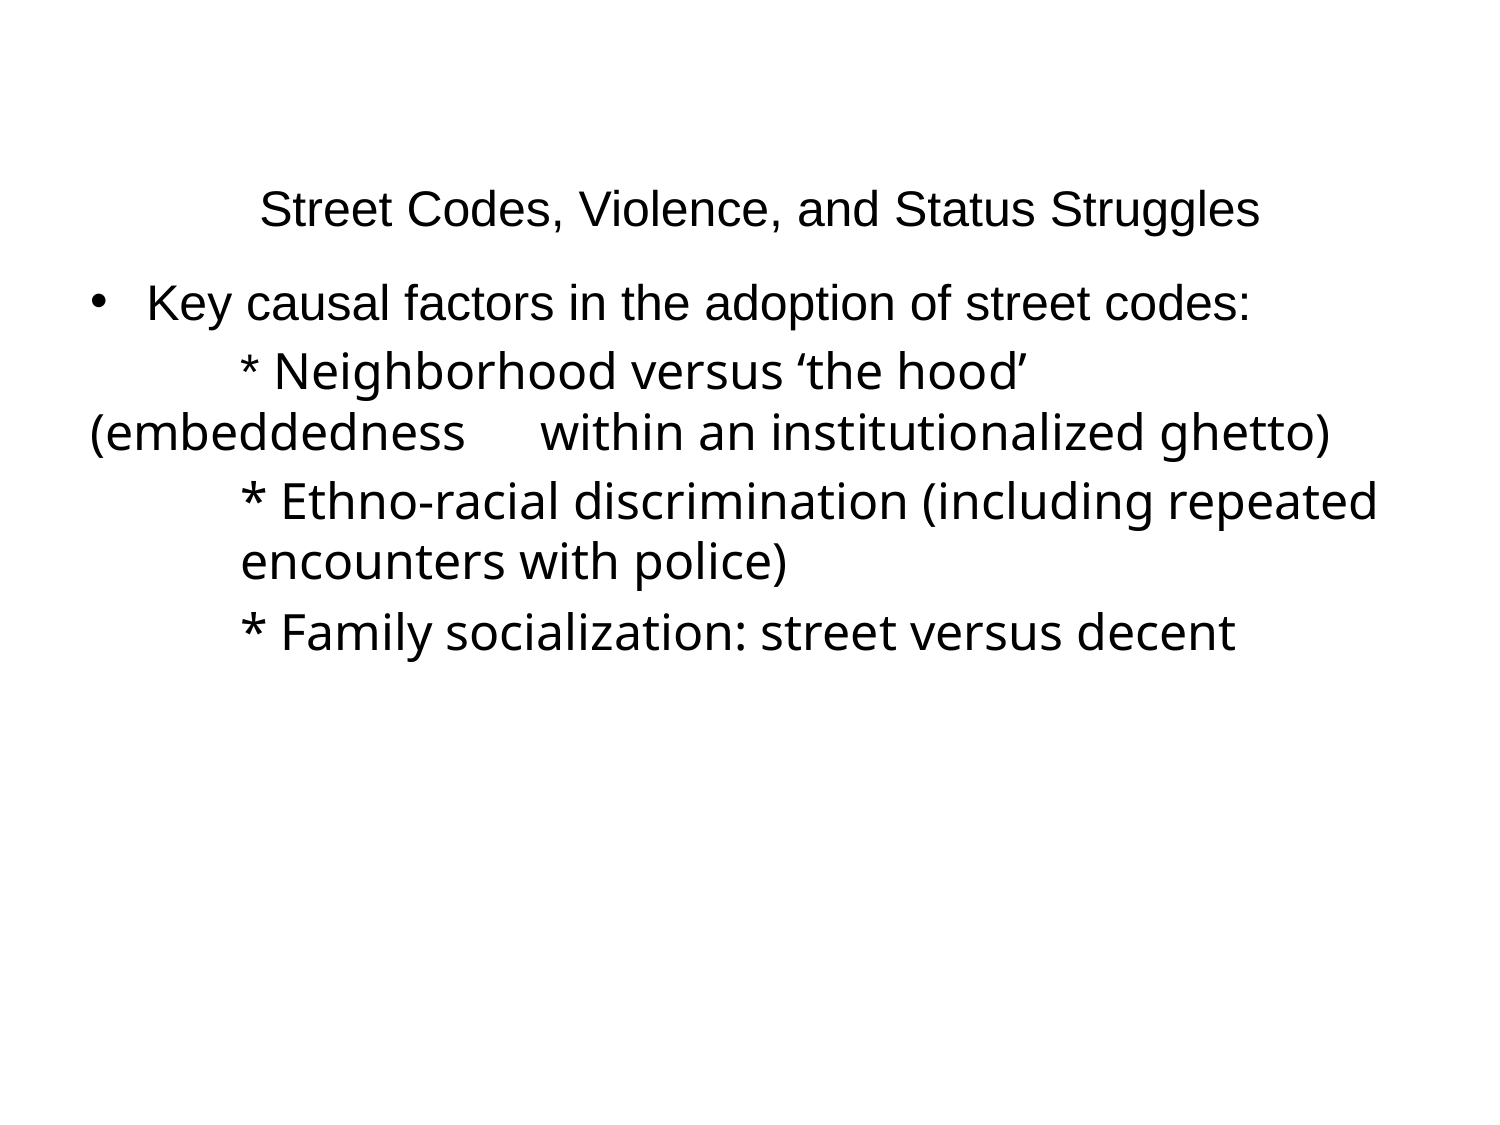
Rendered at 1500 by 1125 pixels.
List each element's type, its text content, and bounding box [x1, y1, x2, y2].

list Key causal factors in the adoption of street codes: * Neighborhood versus ‘the hood’ (embeddedness within an institutionalized ghetto) * Ethno-racial discrimination (including repeated encounters with police) * Family socialization: street versus decent [75, 262, 1425, 1005]
title Street Codes, Violence, and Status Struggles [52, 168, 1469, 244]
